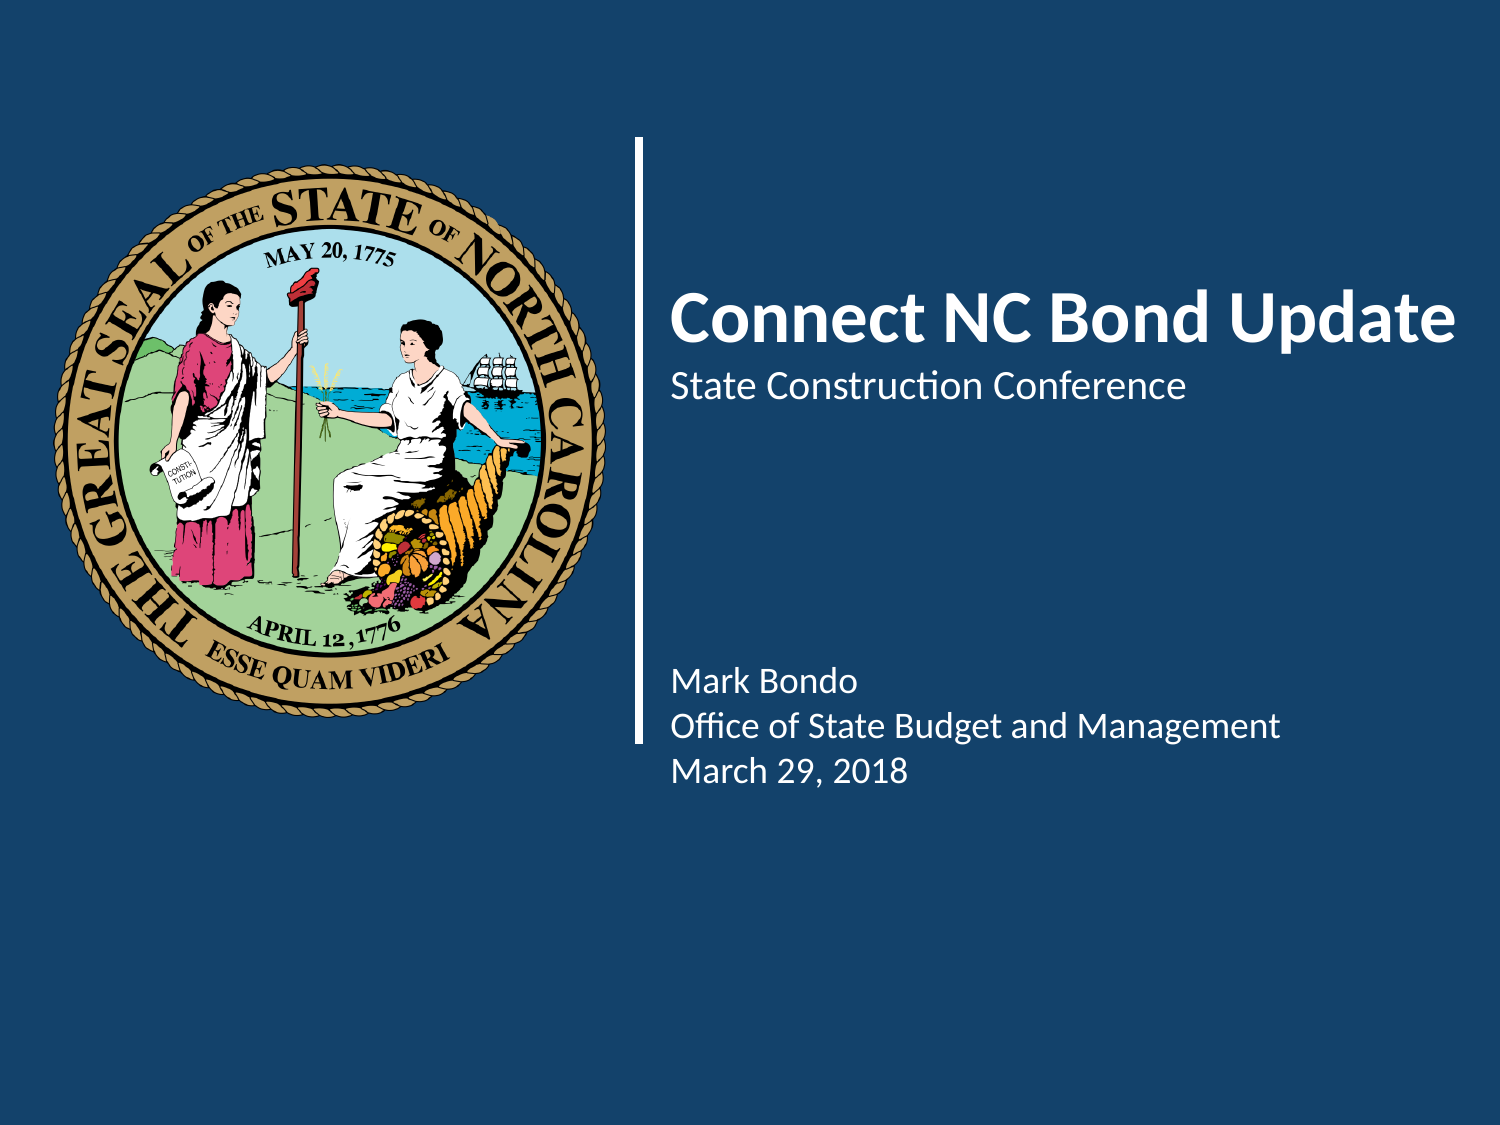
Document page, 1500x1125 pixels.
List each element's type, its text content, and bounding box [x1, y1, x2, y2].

picture [53, 164, 606, 718]
text_box Connect NC Bond Update State Construction Conference [655, 260, 1500, 415]
text_box Mark Bondo Office of State Budget and Management March 29, 2018 [655, 648, 1418, 799]
